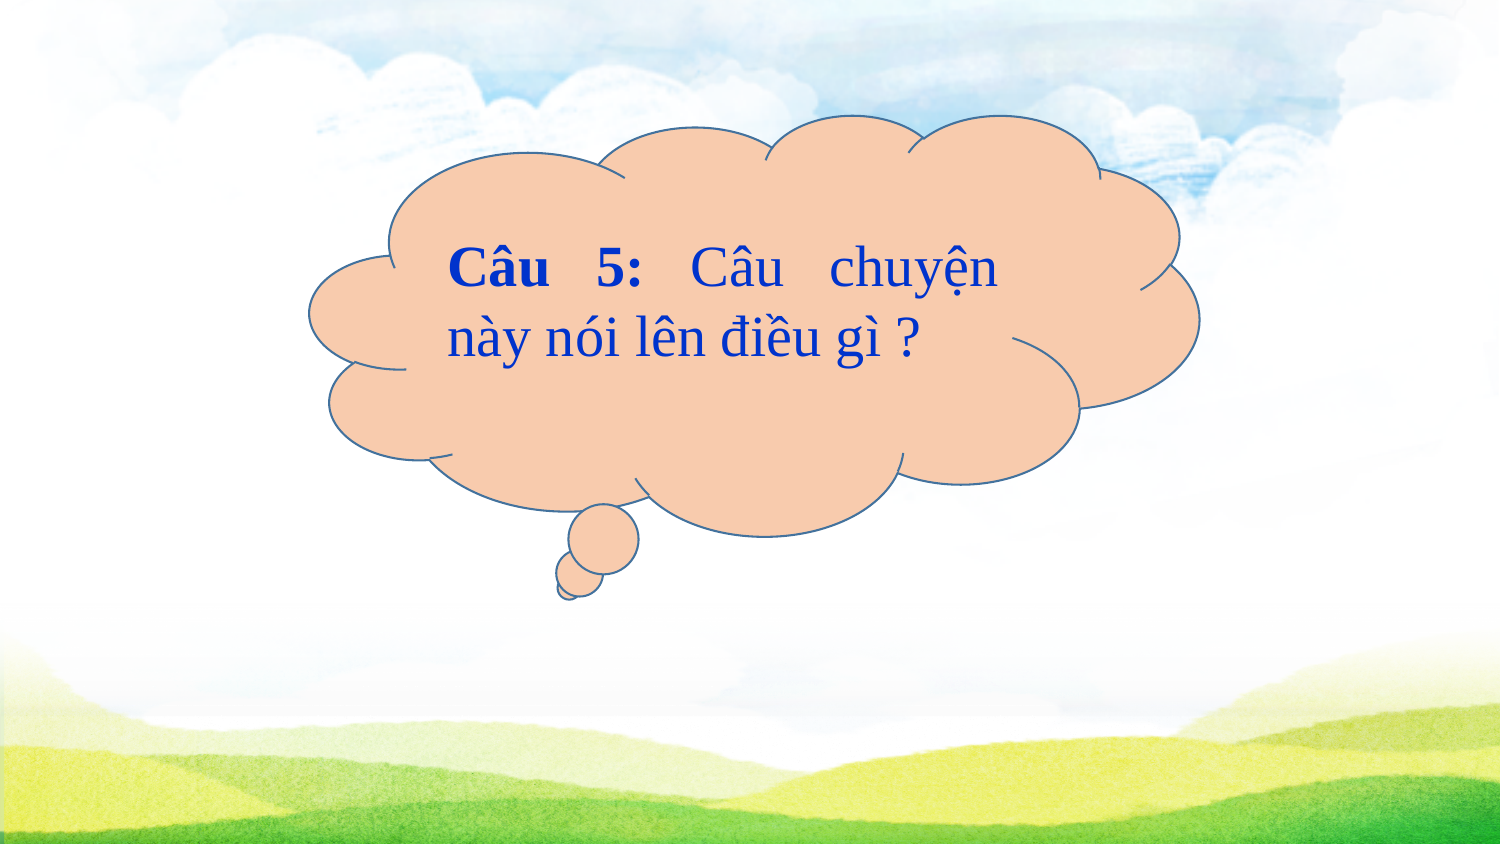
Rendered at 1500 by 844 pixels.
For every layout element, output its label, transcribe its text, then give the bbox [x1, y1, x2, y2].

text_box Câu 5: Câu chuyện này nói lên điều gì ? [308, 114, 1201, 601]
picture [0, 0, 1500, 844]
